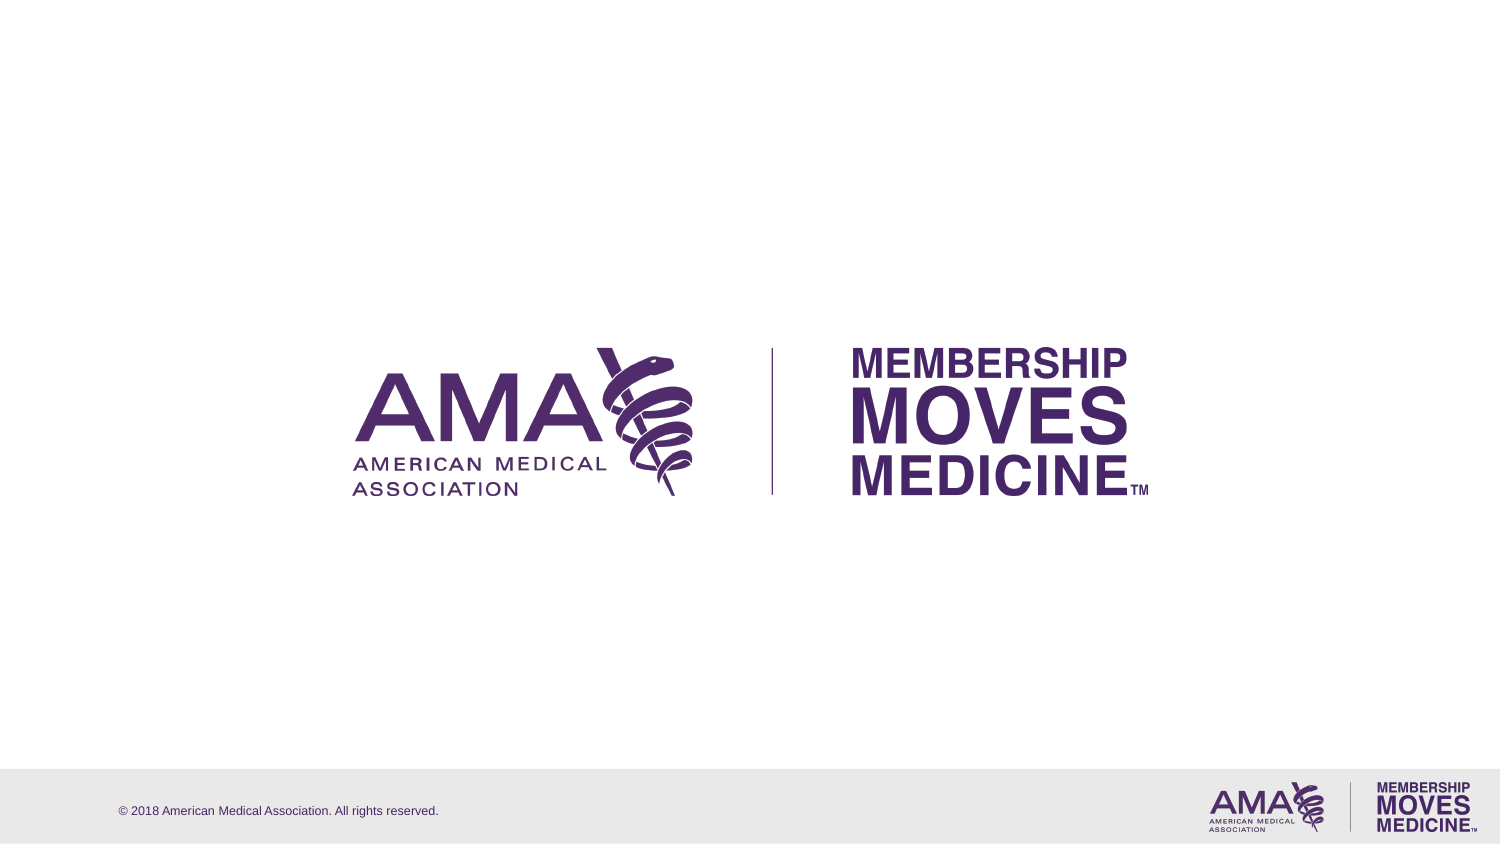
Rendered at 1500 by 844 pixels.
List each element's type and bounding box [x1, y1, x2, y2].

picture [1209, 782, 1477, 832]
picture [352, 347, 1148, 496]
